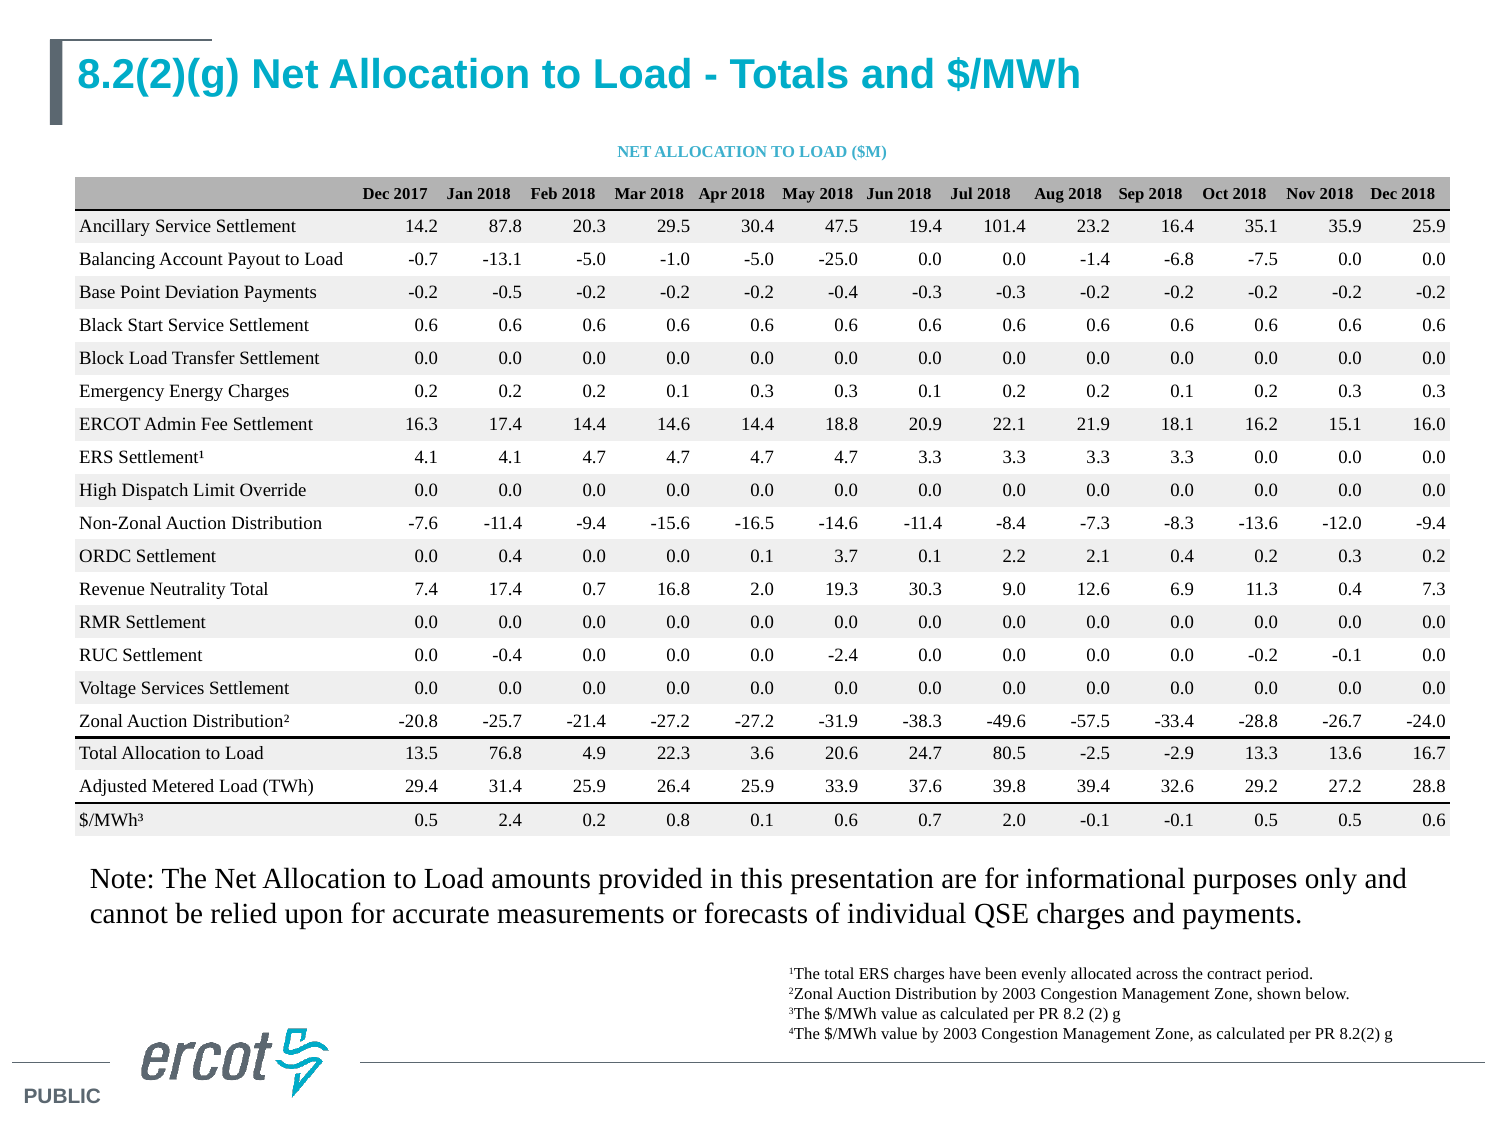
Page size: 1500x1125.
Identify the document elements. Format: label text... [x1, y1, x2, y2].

table_header Jan 2018 [442, 177, 526, 209]
table_cell 0.4 [1114, 539, 1198, 572]
table_cell RMR Settlement [75, 605, 358, 638]
table_cell -0.2 [610, 276, 694, 309]
table_cell 21.9 [1030, 408, 1114, 441]
table_cell 23.2 [1030, 211, 1114, 243]
table_header Dec 2017 [358, 177, 442, 209]
table_cell 0.0 [1030, 342, 1114, 375]
table_cell 0.0 [946, 671, 1030, 704]
table_cell 0.0 [526, 671, 610, 704]
table_cell 0.0 [526, 638, 610, 671]
table_cell 2.0 [694, 572, 778, 605]
table_cell 37.6 [862, 770, 946, 802]
table_cell -24.0 [1366, 704, 1450, 736]
table_cell -0.4 [442, 638, 526, 671]
table_cell -38.3 [862, 704, 946, 736]
table_cell -2.5 [1030, 739, 1114, 770]
list NET ALLOCATION TO LOAD ($M) [277, 133, 1227, 170]
table_cell 4.7 [778, 441, 862, 474]
table_cell -5.0 [526, 243, 610, 276]
table_cell 0.4 [1282, 572, 1366, 605]
table_cell -15.6 [610, 507, 694, 539]
table_cell 0.0 [1114, 605, 1198, 638]
table_cell $/MWh³ [75, 804, 358, 836]
table_cell 0.2 [1198, 375, 1282, 408]
table_cell -8.3 [1114, 507, 1198, 539]
table_cell 0.0 [1030, 671, 1114, 704]
table_cell Ancillary Service Settlement [75, 211, 358, 243]
table_cell 28.8 [1366, 770, 1450, 802]
table_cell 0.0 [778, 342, 862, 375]
table_cell 0.7 [862, 804, 946, 836]
table_cell 25.9 [694, 770, 778, 802]
table_cell Adjusted Metered Load (TWh) [75, 770, 358, 802]
table_cell 0.8 [610, 804, 694, 836]
table_cell 4.7 [526, 441, 610, 474]
table_cell -0.2 [1198, 638, 1282, 671]
table_header Aug 2018 [1030, 177, 1114, 209]
table_cell 12.6 [1030, 572, 1114, 605]
table_cell 19.3 [778, 572, 862, 605]
table_cell 0.6 [1030, 309, 1114, 342]
table_cell 4.1 [358, 441, 442, 474]
table_cell 0.2 [1198, 539, 1282, 572]
table_cell -57.5 [1030, 704, 1114, 736]
table_header Mar 2018 [610, 177, 694, 209]
table_cell 27.2 [1282, 770, 1366, 802]
table_cell 6.9 [1114, 572, 1198, 605]
table_cell 0.0 [862, 342, 946, 375]
table_cell -0.4 [778, 276, 862, 309]
table_cell 0.1 [862, 539, 946, 572]
table_cell -0.1 [1030, 804, 1114, 836]
table_cell 20.9 [862, 408, 946, 441]
table_cell 24.7 [862, 739, 946, 770]
table_cell -2.4 [778, 638, 862, 671]
table_header Feb 2018 [526, 177, 610, 209]
table_cell 32.6 [1114, 770, 1198, 802]
table_cell 29.4 [358, 770, 442, 802]
table_header May 2018 [778, 177, 862, 209]
table_cell 0.0 [1198, 671, 1282, 704]
table_cell -13.1 [442, 243, 526, 276]
table_cell 16.3 [358, 408, 442, 441]
table_cell 0.0 [1282, 671, 1366, 704]
table_cell 0.0 [610, 539, 694, 572]
table_cell -20.8 [358, 704, 442, 736]
table_cell 0.0 [1198, 605, 1282, 638]
table_cell 0.0 [1198, 441, 1282, 474]
table_cell 16.4 [1114, 211, 1198, 243]
table_cell 4.7 [694, 441, 778, 474]
table_cell -0.2 [1198, 276, 1282, 309]
table_header Oct 2018 [1198, 177, 1282, 209]
table_cell 0.0 [1282, 342, 1366, 375]
table_cell 80.5 [946, 739, 1030, 770]
table_cell 101.4 [946, 211, 1030, 243]
table_cell 0.0 [1366, 605, 1450, 638]
table_cell 17.4 [442, 408, 526, 441]
table_cell 0.0 [778, 605, 862, 638]
table_cell 0.2 [358, 375, 442, 408]
table_cell 0.0 [1114, 342, 1198, 375]
table_cell 29.5 [610, 211, 694, 243]
table_cell 18.1 [1114, 408, 1198, 441]
table_cell 16.7 [1366, 739, 1450, 770]
table_cell 0.0 [358, 342, 442, 375]
table_cell 3.3 [862, 441, 946, 474]
table_cell Voltage Services Settlement [75, 671, 358, 704]
table_cell 0.2 [1366, 539, 1450, 572]
table_cell 0.6 [1366, 309, 1450, 342]
table_cell 3.7 [778, 539, 862, 572]
table_cell -0.2 [526, 276, 610, 309]
table_cell 30.3 [862, 572, 946, 605]
table_header Sep 2018 [1114, 177, 1198, 209]
table_cell 7.4 [358, 572, 442, 605]
table_cell -1.4 [1030, 243, 1114, 276]
table_cell 0.0 [1030, 638, 1114, 671]
table_cell -6.8 [1114, 243, 1198, 276]
table_cell -11.4 [862, 507, 946, 539]
table_cell Zonal Auction Distribution² [75, 704, 358, 736]
table_cell -0.2 [1030, 276, 1114, 309]
table_cell 2.0 [946, 804, 1030, 836]
table_cell 0.0 [1198, 474, 1282, 507]
table_cell Block Load Transfer Settlement [75, 342, 358, 375]
table_cell 0.0 [1030, 605, 1114, 638]
table_cell 0.1 [694, 539, 778, 572]
picture [137, 1024, 332, 1100]
table_cell 0.6 [946, 309, 1030, 342]
table_cell 11.3 [1198, 572, 1282, 605]
table_cell 0.0 [1282, 441, 1366, 474]
table_cell ERS Settlement¹ [75, 441, 358, 474]
table_cell 16.0 [1366, 408, 1450, 441]
table_cell 7.3 [1366, 572, 1450, 605]
table_cell 0.0 [1366, 638, 1450, 671]
table_cell -0.2 [694, 276, 778, 309]
table_cell 17.4 [442, 572, 526, 605]
table_cell 0.0 [1282, 605, 1366, 638]
table_cell 0.0 [946, 638, 1030, 671]
table_cell 14.6 [610, 408, 694, 441]
table_cell 0.2 [1030, 375, 1114, 408]
table_cell 0.0 [1366, 671, 1450, 704]
table_cell 0.2 [442, 375, 526, 408]
table_cell 0.0 [694, 342, 778, 375]
table_cell 0.0 [862, 474, 946, 507]
table_cell 0.0 [358, 539, 442, 572]
table_cell -27.2 [610, 704, 694, 736]
table_cell 0.0 [1366, 441, 1450, 474]
table_cell -16.5 [694, 507, 778, 539]
table_cell -2.9 [1114, 739, 1198, 770]
table_cell 0.6 [610, 309, 694, 342]
table_cell -7.3 [1030, 507, 1114, 539]
table_cell 22.1 [946, 408, 1030, 441]
list Note: The Net Allocation to Load amounts provided in this presentation are for informational purposes only and cannot be relied upon for accurate measurements or forecasts of individual QSE charges and payments. [75, 851, 1425, 974]
table_cell 0.6 [1114, 309, 1198, 342]
table_cell -0.2 [1366, 276, 1450, 309]
table_cell 0.6 [1198, 309, 1282, 342]
table_cell 4.9 [526, 739, 610, 770]
table_cell 39.8 [946, 770, 1030, 802]
table_cell 0.3 [694, 375, 778, 408]
table_cell 0.0 [358, 638, 442, 671]
table_cell 0.0 [610, 342, 694, 375]
table_cell 15.1 [1282, 408, 1366, 441]
table_cell -8.4 [946, 507, 1030, 539]
table_cell 0.0 [946, 474, 1030, 507]
table_cell 35.9 [1282, 211, 1366, 243]
table_cell -0.5 [442, 276, 526, 309]
table_cell 0.0 [778, 474, 862, 507]
table_cell Emergency Energy Charges [75, 375, 358, 408]
table_cell 0.0 [526, 605, 610, 638]
table_cell 0.0 [526, 539, 610, 572]
table_cell 0.0 [862, 605, 946, 638]
table_cell 0.6 [442, 309, 526, 342]
table_cell 13.5 [358, 739, 442, 770]
table_cell 0.0 [694, 605, 778, 638]
table_cell 3.3 [1030, 441, 1114, 474]
table_cell 0.6 [358, 309, 442, 342]
table_cell RUC Settlement [75, 638, 358, 671]
table_cell High Dispatch Limit Override [75, 474, 358, 507]
table_cell 0.6 [526, 309, 610, 342]
table_cell 0.5 [1282, 804, 1366, 836]
table_cell 0.0 [610, 638, 694, 671]
table_cell 0.0 [946, 605, 1030, 638]
table_header [75, 177, 358, 209]
table_cell -0.2 [1282, 276, 1366, 309]
table_cell -0.3 [862, 276, 946, 309]
table_cell 14.4 [526, 408, 610, 441]
table_cell 0.0 [694, 474, 778, 507]
table_cell 0.0 [1030, 474, 1114, 507]
table_cell 0.0 [610, 671, 694, 704]
table_cell -28.8 [1198, 704, 1282, 736]
table_cell 26.4 [610, 770, 694, 802]
table_cell 0.0 [1114, 474, 1198, 507]
table_cell 0.0 [442, 342, 526, 375]
table_cell -0.2 [358, 276, 442, 309]
table_cell -13.6 [1198, 507, 1282, 539]
table_cell 9.0 [946, 572, 1030, 605]
table_cell 0.4 [442, 539, 526, 572]
table_cell 0.2 [526, 375, 610, 408]
table_cell -1.0 [610, 243, 694, 276]
table_cell 25.9 [526, 770, 610, 802]
table_cell Black Start Service Settlement [75, 309, 358, 342]
table_cell 0.6 [862, 309, 946, 342]
table_cell 0.3 [778, 375, 862, 408]
table_cell -49.6 [946, 704, 1030, 736]
table_cell 76.8 [442, 739, 526, 770]
table_cell 4.1 [442, 441, 526, 474]
table_cell 0.0 [610, 605, 694, 638]
table_cell -0.1 [1114, 804, 1198, 836]
table_cell 0.0 [1282, 474, 1366, 507]
table_cell 25.9 [1366, 211, 1450, 243]
table_cell -9.4 [1366, 507, 1450, 539]
table_cell 2.2 [946, 539, 1030, 572]
table_cell -25.7 [442, 704, 526, 736]
table_cell 0.3 [1366, 375, 1450, 408]
table_cell 0.0 [358, 671, 442, 704]
table_cell -27.2 [694, 704, 778, 736]
table_header Dec 2018 [1366, 177, 1450, 209]
table_header Jul 2018 [946, 177, 1030, 209]
table_cell 0.6 [694, 309, 778, 342]
table_cell Total Allocation to Load [75, 739, 358, 770]
table_cell -31.9 [778, 704, 862, 736]
table_cell -14.6 [778, 507, 862, 539]
table_header Nov 2018 [1282, 177, 1366, 209]
table_cell -7.6 [358, 507, 442, 539]
table_cell 33.9 [778, 770, 862, 802]
table_cell ORDC Settlement [75, 539, 358, 572]
table_cell 13.6 [1282, 739, 1366, 770]
table_cell -5.0 [694, 243, 778, 276]
table_cell 31.4 [442, 770, 526, 802]
table_cell 0.0 [946, 243, 1030, 276]
table_cell 2.4 [442, 804, 526, 836]
table_cell -26.7 [1282, 704, 1366, 736]
table_cell -25.0 [778, 243, 862, 276]
table_header Apr 2018 [694, 177, 778, 209]
table_cell 0.1 [862, 375, 946, 408]
table_cell 0.6 [778, 309, 862, 342]
table_cell 0.0 [946, 342, 1030, 375]
table_cell 16.8 [610, 572, 694, 605]
table_cell 0.0 [610, 474, 694, 507]
table_cell 0.0 [358, 605, 442, 638]
table_cell 2.1 [1030, 539, 1114, 572]
table_cell 3.3 [946, 441, 1030, 474]
table_cell 0.7 [526, 572, 610, 605]
table_cell 0.5 [358, 804, 442, 836]
list 1The total ERS charges have been evenly allocated across the contract period. 2Zonal Auction Distribution by 2003 Congestion Management Zone, shown below. 3The $/MWh value as calculated per PR 8.2 (2) g 4The $/MWh value by 2003 Congestion Management Zone, as calculated per PR 8.2(2) g [773, 953, 1500, 1052]
table_cell 20.3 [526, 211, 610, 243]
table_cell 0.0 [778, 671, 862, 704]
table_cell 3.6 [694, 739, 778, 770]
table_cell 0.2 [526, 804, 610, 836]
table_cell 0.0 [358, 474, 442, 507]
table_cell Balancing Account Payout to Load [75, 243, 358, 276]
table_cell 0.0 [694, 638, 778, 671]
table_cell 0.0 [442, 671, 526, 704]
table_cell 22.3 [610, 739, 694, 770]
table_cell 0.0 [862, 243, 946, 276]
table_cell 0.6 [1282, 309, 1366, 342]
table_cell 30.4 [694, 211, 778, 243]
table_cell 19.4 [862, 211, 946, 243]
table_cell 0.2 [946, 375, 1030, 408]
table_cell 0.0 [862, 638, 946, 671]
table_cell 0.0 [526, 342, 610, 375]
table_cell 0.3 [1282, 539, 1366, 572]
table_cell ERCOT Admin Fee Settlement [75, 408, 358, 441]
table_cell 0.0 [1366, 243, 1450, 276]
table_cell 0.0 [1114, 671, 1198, 704]
table_cell 0.0 [862, 671, 946, 704]
table_cell 0.0 [526, 474, 610, 507]
table_cell 20.6 [778, 739, 862, 770]
table_cell 3.3 [1114, 441, 1198, 474]
table_cell Revenue Neutrality Total [75, 572, 358, 605]
table_cell 0.0 [442, 474, 526, 507]
table_cell -7.5 [1198, 243, 1282, 276]
table_cell -21.4 [526, 704, 610, 736]
table_cell -9.4 [526, 507, 610, 539]
table_cell 0.0 [1198, 342, 1282, 375]
table_cell Base Point Deviation Payments [75, 276, 358, 309]
table_cell 87.8 [442, 211, 526, 243]
table_cell 0.0 [1114, 638, 1198, 671]
table_cell 0.0 [1282, 243, 1366, 276]
table_cell 0.1 [1114, 375, 1198, 408]
table_cell 0.6 [778, 804, 862, 836]
table_cell 14.4 [694, 408, 778, 441]
table_cell -11.4 [442, 507, 526, 539]
table_cell 47.5 [778, 211, 862, 243]
table_cell 0.6 [1366, 804, 1450, 836]
table_cell 0.5 [1198, 804, 1282, 836]
table_cell -0.1 [1282, 638, 1366, 671]
table_cell 13.3 [1198, 739, 1282, 770]
table_cell 0.0 [1366, 474, 1450, 507]
table_cell 0.0 [694, 671, 778, 704]
table_cell 0.3 [1282, 375, 1366, 408]
table_cell 4.7 [610, 441, 694, 474]
table_header Jun 2018 [862, 177, 946, 209]
table_cell 29.2 [1198, 770, 1282, 802]
table_cell 14.2 [358, 211, 442, 243]
table_cell -12.0 [1282, 507, 1366, 539]
table_cell 35.1 [1198, 211, 1282, 243]
table_cell -0.2 [1114, 276, 1198, 309]
title 8.2(2)(g) Net Allocation to Load - Totals and $/MWh [62, 39, 1450, 228]
table_cell 0.0 [1366, 342, 1450, 375]
table_cell -0.7 [358, 243, 442, 276]
table_cell 0.1 [694, 804, 778, 836]
table_cell Non-Zonal Auction Distribution [75, 507, 358, 539]
table_cell 0.1 [610, 375, 694, 408]
table_cell 39.4 [1030, 770, 1114, 802]
table_cell 0.0 [442, 605, 526, 638]
table_cell -33.4 [1114, 704, 1198, 736]
table_cell 16.2 [1198, 408, 1282, 441]
table_cell -0.3 [946, 276, 1030, 309]
table_cell 18.8 [778, 408, 862, 441]
